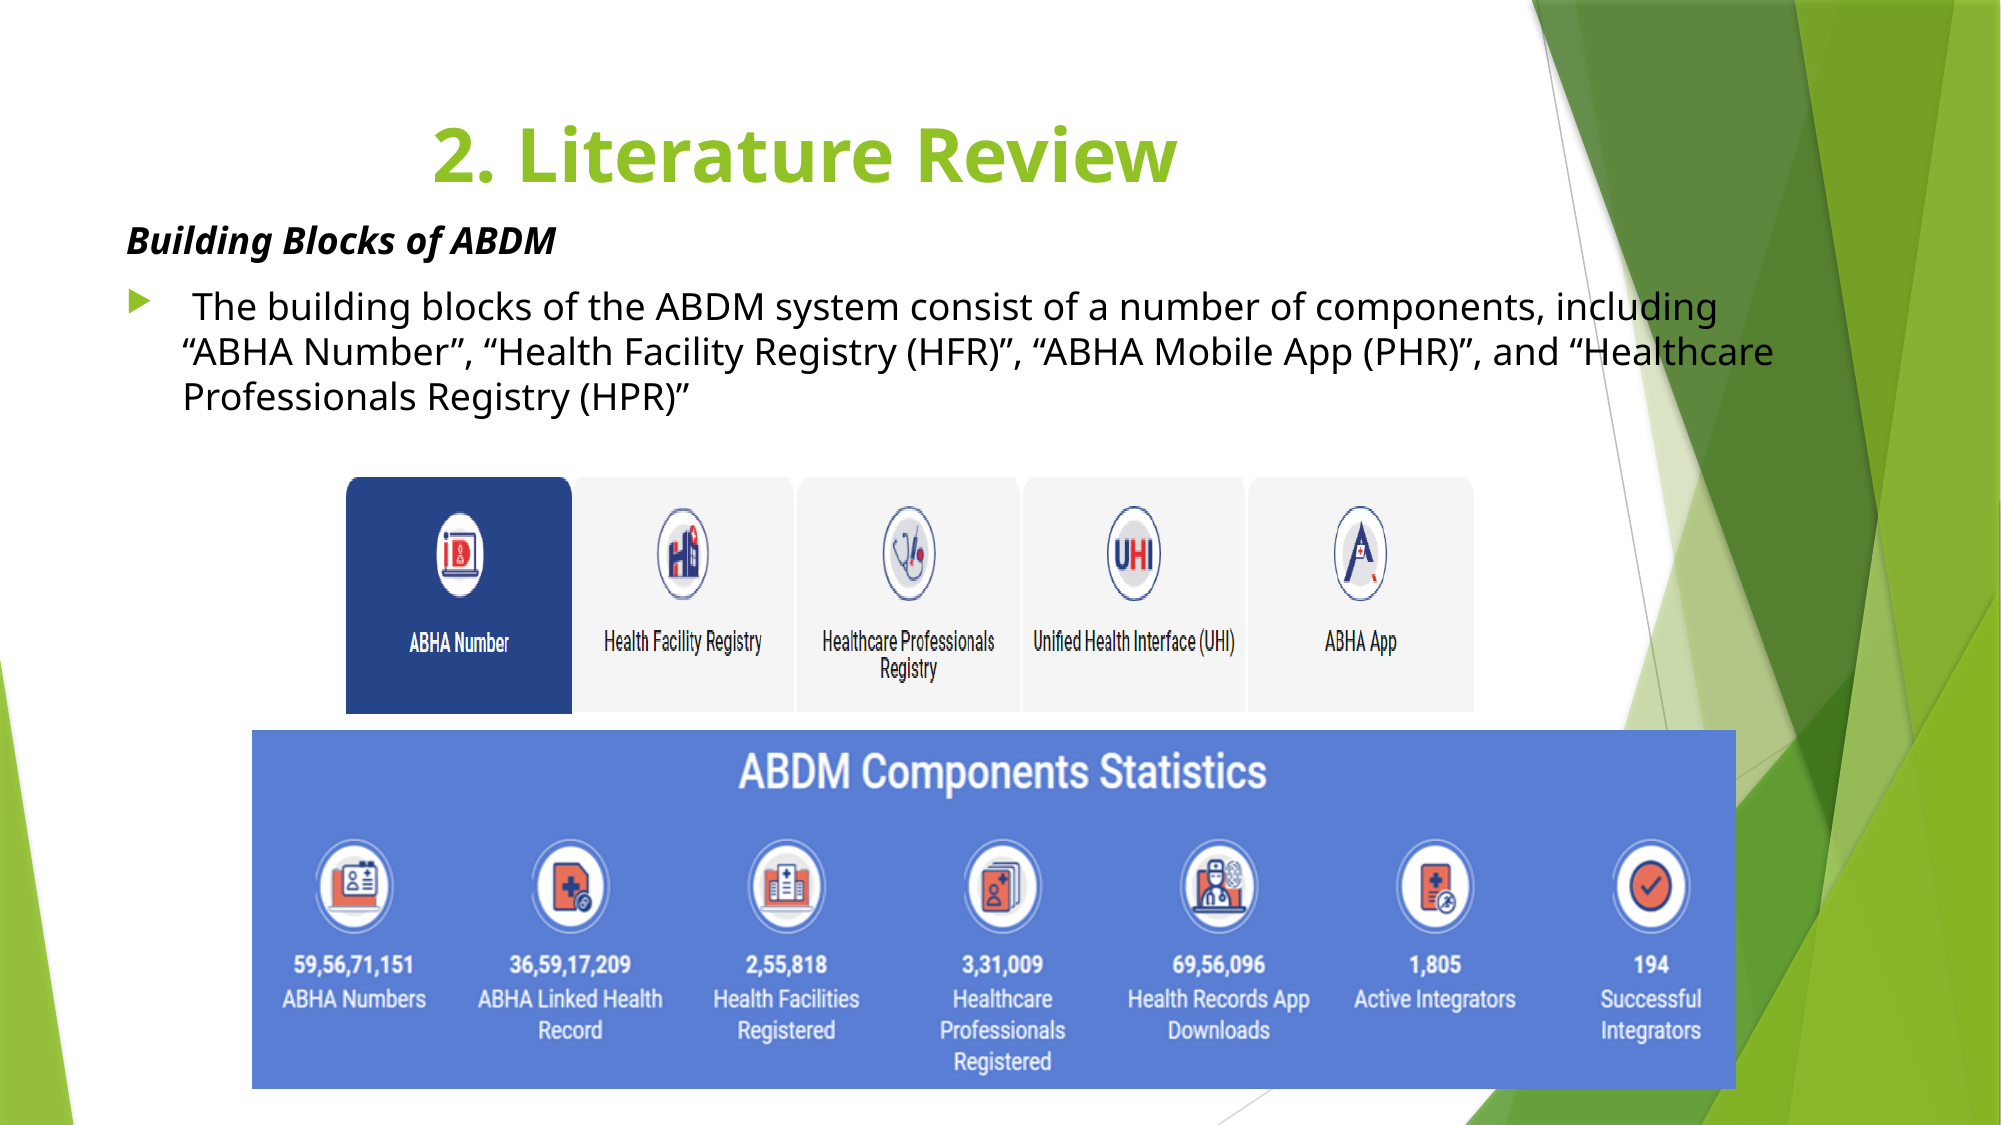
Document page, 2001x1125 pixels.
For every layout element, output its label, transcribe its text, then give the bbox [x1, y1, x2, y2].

picture [345, 464, 1476, 715]
picture [252, 729, 1737, 1089]
title 2. Literature Review [111, 99, 1522, 209]
list Building Blocks of ABDM The building blocks of the ABDM system consist of a number of components, including “ABHA Number”, “Health Facility Registry (HFR)”, “ABHA Mobile App (PHR)”, and “Healthcare Professionals Registry (HPR)” [111, 209, 1826, 992]
